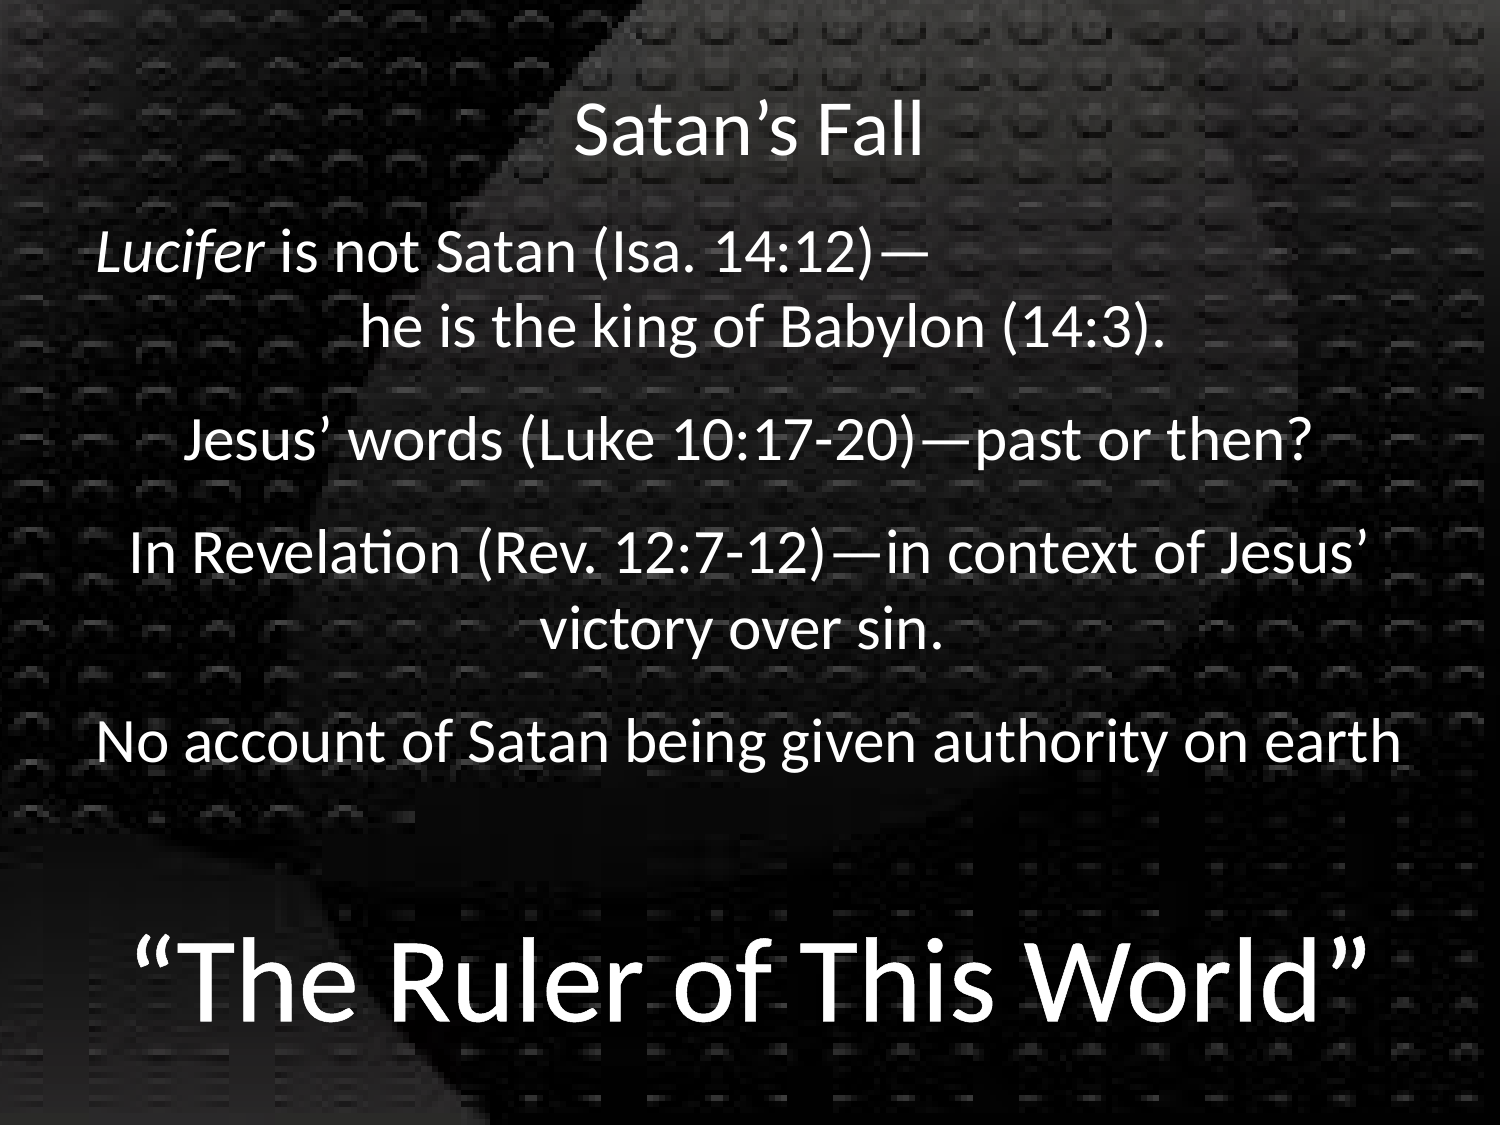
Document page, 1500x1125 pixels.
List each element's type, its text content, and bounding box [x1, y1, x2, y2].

list Satan’s Fall Lucifer is not Satan (Isa. 14:12)— he is the king of Babylon (14:3). Jesus’ words (Luke 10:17-20)—past or then? In Revelation (Rev. 12:7-12)—in context of Jesus’ victory over sin. No account of Satan being given authority on earth [75, 68, 1425, 812]
title “The Ruler of This World” [75, 879, 1425, 1067]
picture [0, 0, 1500, 1125]
